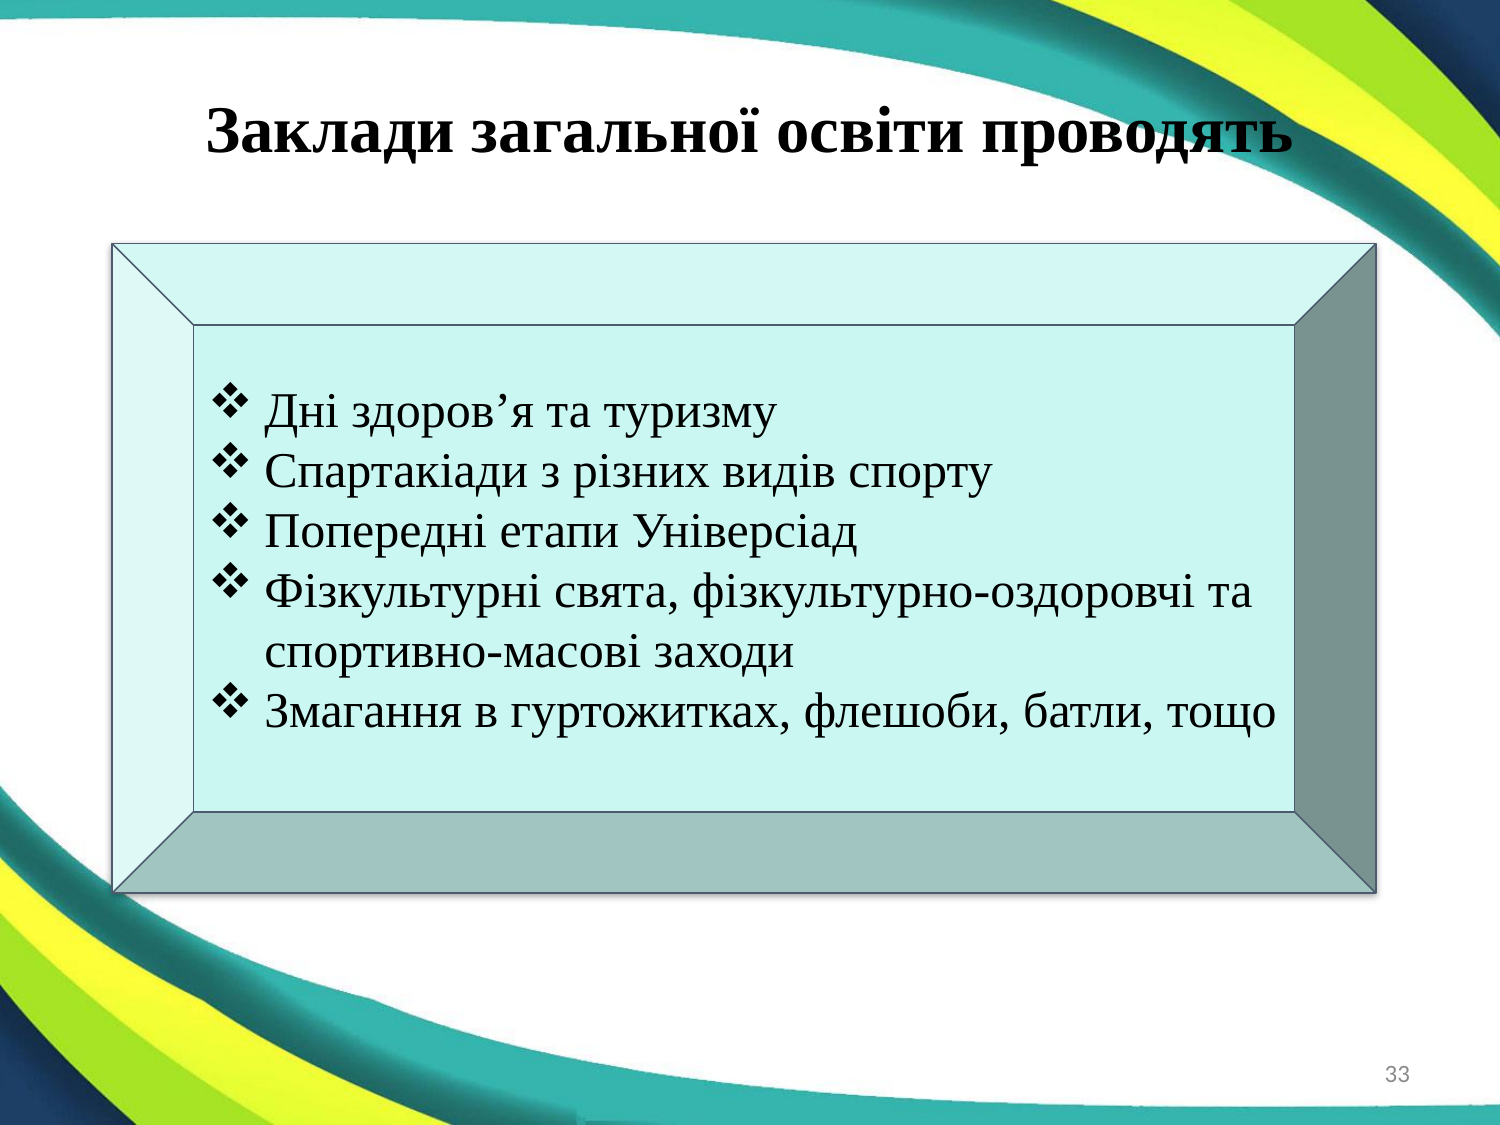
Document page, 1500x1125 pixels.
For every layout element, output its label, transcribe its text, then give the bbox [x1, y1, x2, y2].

text_box Дні здоров’я та туризму Спартакіади з різних видів спорту Попередні етапи Універсіад Фізкультурні свята, фізкультурно-оздоровчі та спортивно-масові заходи Змагання в гуртожитках, флешоби, батли, тощо [111, 243, 1377, 894]
picture [0, 0, 1500, 1125]
text_box Заклади загальної освіти проводять [135, 78, 1365, 173]
slide_number 33 [1074, 1042, 1425, 1103]
